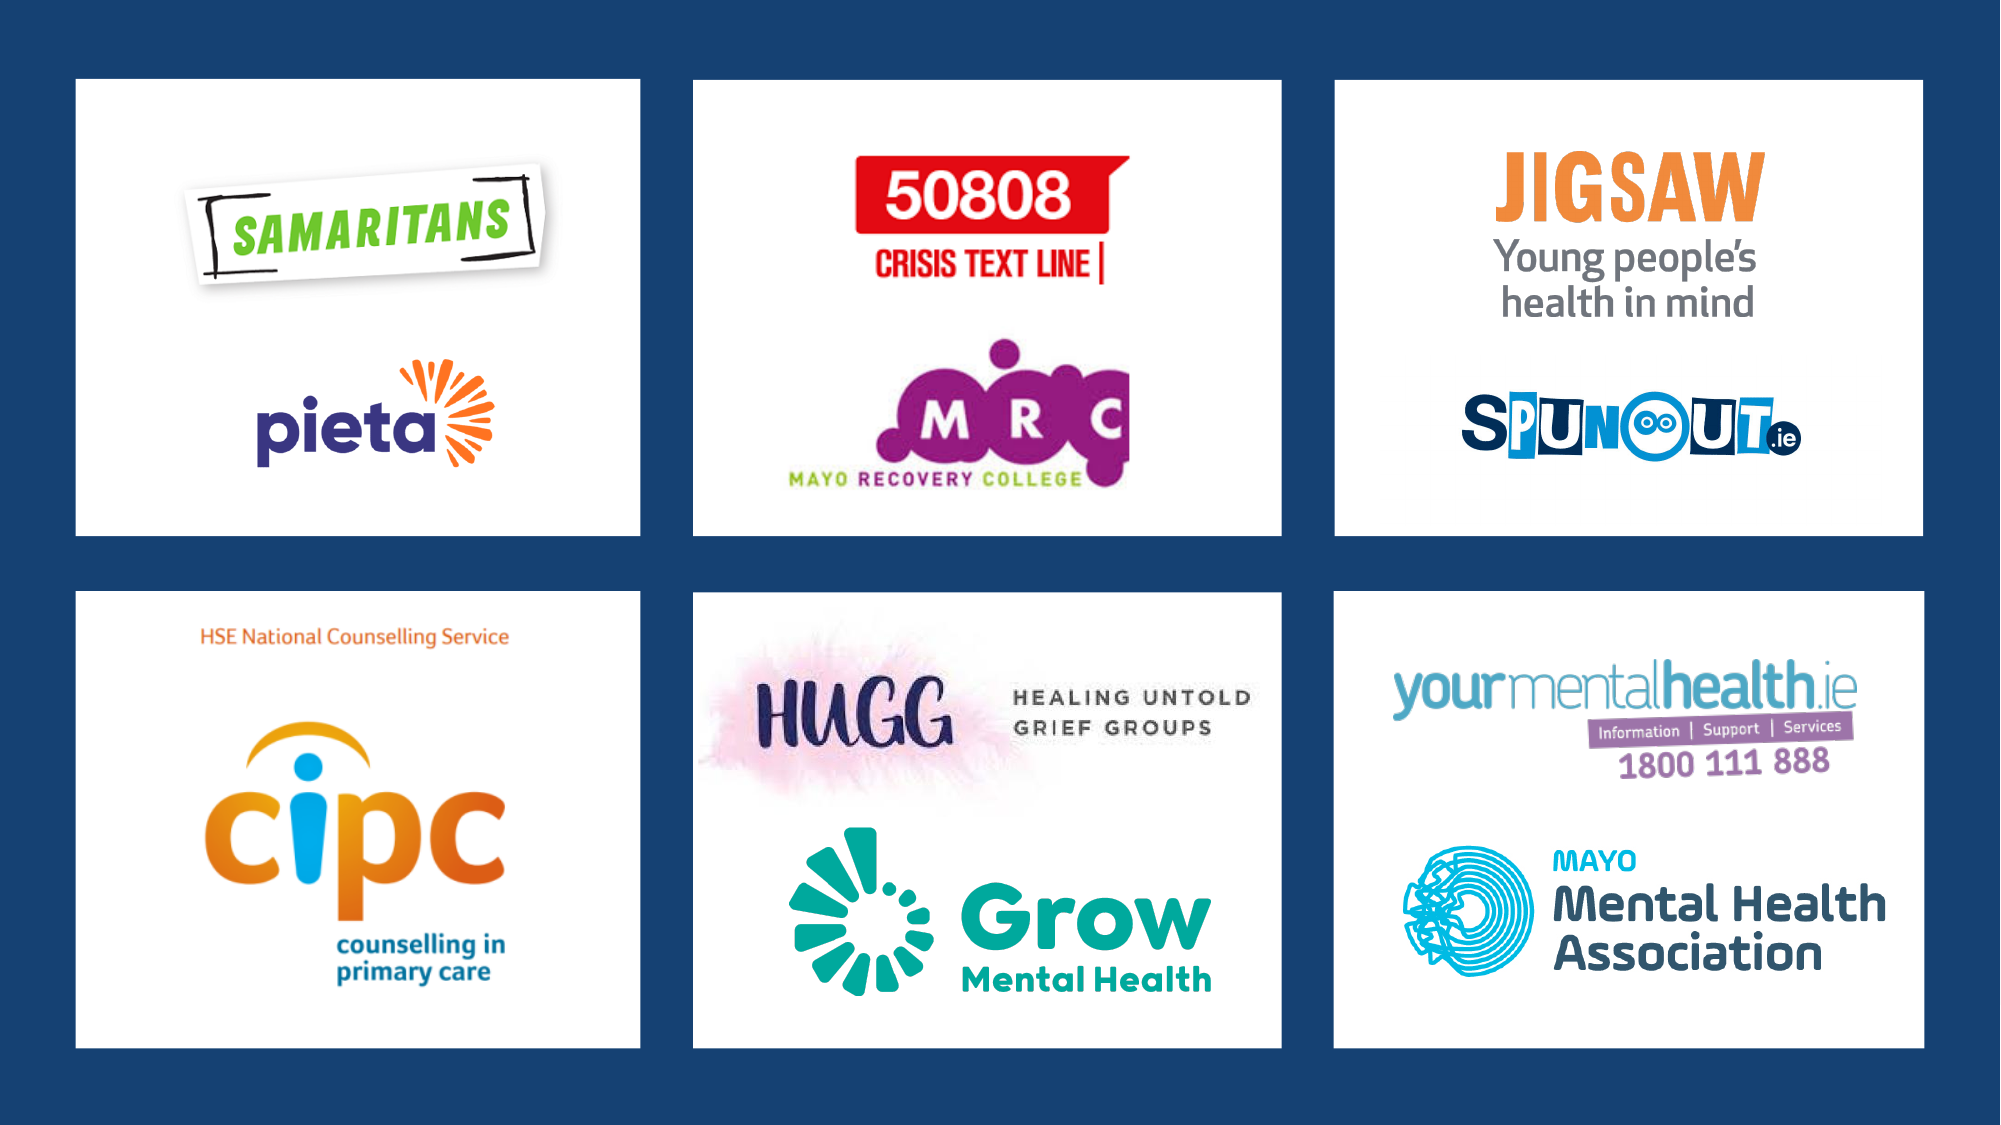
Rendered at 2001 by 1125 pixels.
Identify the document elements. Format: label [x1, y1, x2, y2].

text_box [692, 79, 1283, 537]
text_box [0, 0, 2000, 1125]
picture [789, 826, 1211, 996]
picture [698, 607, 1265, 817]
picture [776, 150, 1171, 501]
text_box [74, 77, 642, 537]
picture [180, 621, 525, 996]
picture [1375, 821, 1910, 1001]
picture [1393, 659, 1857, 779]
text_box [74, 590, 642, 1050]
text_box [1333, 79, 1924, 537]
picture [1380, 355, 1883, 527]
text_box [1332, 590, 1926, 1050]
picture [135, 96, 617, 484]
picture [1493, 150, 1765, 318]
text_box [692, 591, 1283, 1050]
